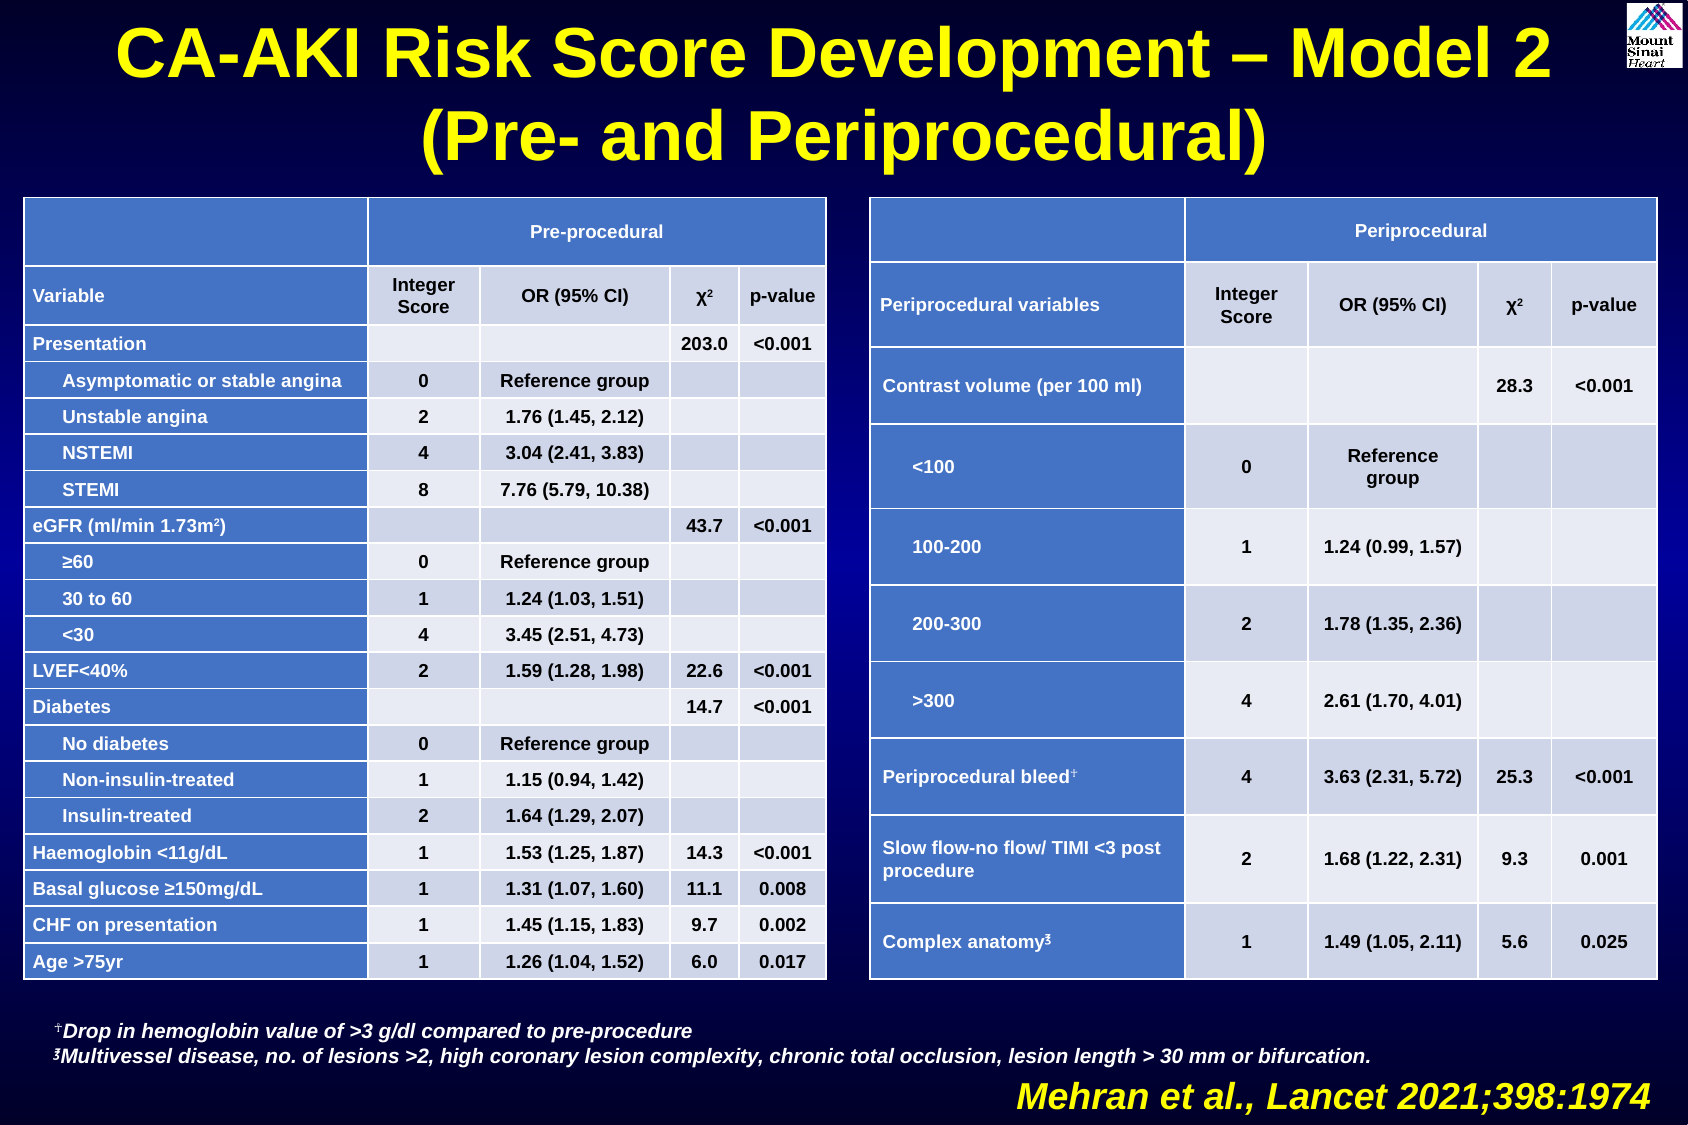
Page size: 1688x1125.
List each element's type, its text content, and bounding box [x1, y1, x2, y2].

table_cell 1 [1186, 904, 1307, 978]
table_cell [369, 326, 479, 361]
table_cell 3.63 (2.31, 5.72) [1309, 739, 1477, 814]
table_cell [369, 689, 479, 724]
table_cell <100 [871, 425, 1184, 508]
table_cell Reference group [481, 544, 669, 579]
text_box CA-AKI Risk Score Development – Model 2 (Pre- and Periprocedural) [1, 0, 1688, 183]
table_cell <0.001 [740, 835, 825, 869]
table_cell [740, 580, 825, 615]
table_cell 0 [369, 726, 479, 760]
table_cell ≥60 [25, 544, 367, 579]
table_cell [740, 617, 825, 651]
table_cell [671, 580, 738, 615]
table_cell p-value [1552, 263, 1656, 346]
table_cell Unstable angina [25, 399, 367, 433]
table_cell [740, 544, 825, 579]
table_cell 1 [1186, 509, 1307, 584]
table_cell [481, 326, 669, 361]
table_cell [481, 508, 669, 542]
table_cell 1.76 (1.45, 2.12) [481, 399, 669, 433]
table_cell 0.008 [740, 871, 825, 905]
table_cell [1552, 425, 1656, 508]
table_cell 14.3 [671, 835, 738, 869]
table_cell 100-200 [871, 509, 1184, 584]
table_cell Asymptomatic or stable angina [25, 362, 367, 397]
table_cell 2.61 (1.70, 4.01) [1309, 662, 1477, 737]
table_cell 9.7 [671, 907, 738, 942]
table_cell 4 [1186, 662, 1307, 737]
table_cell OR (95% CI) [481, 267, 669, 324]
text_box ☥Drop in hemoglobin value of >3 g/dl compared to pre-procedure ℥Multivessel disease, no. of lesions >2, high coronary lesion complexity, chronic total occlusion, lesion length > 30 mm or bifurcation. [39, 1010, 1387, 1075]
table_cell [1479, 662, 1551, 737]
table_cell 2 [369, 399, 479, 433]
table_cell Slow flow-no flow/ TIMI <3 post procedure [871, 816, 1184, 902]
table_cell 1.26 (1.04, 1.52) [481, 944, 669, 978]
table_cell p-value [740, 267, 825, 324]
table_cell 0.025 [1552, 904, 1656, 978]
table_header Periprocedural [1186, 198, 1656, 261]
table_cell <0.001 [740, 689, 825, 724]
table_cell [671, 362, 738, 397]
table_cell 1.24 (0.99, 1.57) [1309, 509, 1477, 584]
table_cell 43.7 [671, 508, 738, 542]
table_cell 6.0 [671, 944, 738, 978]
table_cell [1552, 586, 1656, 661]
table_cell 5.6 [1479, 904, 1551, 978]
table_cell Insulin-treated [25, 798, 367, 833]
table_cell Haemoglobin <11g/dL [25, 835, 367, 869]
table_cell 0 [369, 362, 479, 397]
table_cell [740, 726, 825, 760]
table_cell [671, 399, 738, 433]
table_cell 3.45 (2.51, 4.73) [481, 617, 669, 651]
table_cell 22.6 [671, 653, 738, 688]
table_cell [1479, 425, 1551, 508]
table_cell 4 [369, 435, 479, 470]
table_cell <0.001 [740, 326, 825, 361]
table_cell 1.31 (1.07, 1.60) [481, 871, 669, 905]
table_cell 1.49 (1.05, 2.11) [1309, 904, 1477, 978]
table_cell [1552, 662, 1656, 737]
table_cell [740, 399, 825, 433]
table_cell No diabetes [25, 726, 367, 760]
table_cell eGFR (ml/min 1.73m2) [25, 508, 367, 542]
table_cell <0.001 [1552, 348, 1656, 423]
table_cell 30 to 60 [25, 580, 367, 615]
table_cell [671, 544, 738, 579]
table_cell 4 [1186, 739, 1307, 814]
table_cell 1 [369, 580, 479, 615]
table_cell [740, 471, 825, 506]
table_cell <0.001 [1552, 739, 1656, 814]
table_cell Periprocedural variables [871, 263, 1184, 346]
table_cell 1 [369, 835, 479, 869]
table_cell [671, 798, 738, 833]
table_header Pre-procedural [369, 198, 825, 265]
table_cell [740, 435, 825, 470]
table_cell 25.3 [1479, 739, 1551, 814]
table_cell [671, 726, 738, 760]
table_cell 1.68 (1.22, 2.31) [1309, 816, 1477, 902]
table_cell 200-300 [871, 586, 1184, 661]
table_cell 4 [369, 617, 479, 651]
table_cell 1.53 (1.25, 1.87) [481, 835, 669, 869]
table_cell 7.76 (5.79, 10.38) [481, 471, 669, 506]
table_cell Variable [25, 267, 367, 324]
table_cell 203.0 [671, 326, 738, 361]
table_cell [740, 762, 825, 797]
table_cell <0.001 [740, 508, 825, 542]
table_cell [740, 798, 825, 833]
table_cell [1479, 509, 1551, 584]
table_cell Periprocedural bleed☥ [871, 739, 1184, 814]
table_cell Reference group [481, 362, 669, 397]
table_cell 2 [369, 798, 479, 833]
table_cell 28.3 [1479, 348, 1551, 423]
table_cell 11.1 [671, 871, 738, 905]
table_cell 2 [369, 653, 479, 688]
table_cell Contrast volume (per 100 ml) [871, 348, 1184, 423]
table_cell 1.78 (1.35, 2.36) [1309, 586, 1477, 661]
table_cell 1.15 (0.94, 1.42) [481, 762, 669, 797]
table_cell [369, 508, 479, 542]
table_cell [671, 435, 738, 470]
table_cell NSTEMI [25, 435, 367, 470]
table_cell 0.017 [740, 944, 825, 978]
table_header [871, 198, 1184, 261]
table_cell STEMI [25, 471, 367, 506]
table_cell Reference group [481, 726, 669, 760]
table_cell [481, 689, 669, 724]
table_cell <0.001 [740, 653, 825, 688]
table_cell [1479, 586, 1551, 661]
table_cell 2 [1186, 816, 1307, 902]
table_cell CHF on presentation [25, 907, 367, 942]
table_cell 1 [369, 944, 479, 978]
table_cell Age >75yr [25, 944, 367, 978]
table_cell Integer Score [369, 267, 479, 324]
table_cell 1 [369, 762, 479, 797]
table_cell [671, 471, 738, 506]
table_cell [1309, 348, 1477, 423]
table_cell [1552, 509, 1656, 584]
text_box Mehran et al., Lancet 2021;398:1974 [1001, 1064, 1688, 1125]
table_header [25, 198, 367, 265]
table_cell Integer Score [1186, 263, 1307, 346]
table_cell 9.3 [1479, 816, 1551, 902]
table_cell 2 [1186, 586, 1307, 661]
table_cell [1186, 348, 1307, 423]
table_cell 3.04 (2.41, 3.83) [481, 435, 669, 470]
table_cell [671, 617, 738, 651]
table_cell <30 [25, 617, 367, 651]
table_cell Basal glucose ≥150mg/dL [25, 871, 367, 905]
table_cell χ2 [671, 267, 738, 324]
table_cell 1.59 (1.28, 1.98) [481, 653, 669, 688]
table_cell χ2 [1479, 263, 1551, 346]
table_cell 1 [369, 907, 479, 942]
table_cell Non-insulin-treated [25, 762, 367, 797]
table_cell Presentation [25, 326, 367, 361]
table_cell 1.45 (1.15, 1.83) [481, 907, 669, 942]
table_cell [740, 362, 825, 397]
table_cell 14.7 [671, 689, 738, 724]
table_cell 1 [369, 871, 479, 905]
table_cell 0 [369, 544, 479, 579]
table_cell Diabetes [25, 689, 367, 724]
table_cell 0.002 [740, 907, 825, 942]
table_cell 0 [1186, 425, 1307, 508]
table_cell 8 [369, 471, 479, 506]
table_cell >300 [871, 662, 1184, 737]
table_cell 1.64 (1.29, 2.07) [481, 798, 669, 833]
table_cell 0.001 [1552, 816, 1656, 902]
table_cell LVEF<40% [25, 653, 367, 688]
table_cell Complex anatomy℥ [871, 904, 1184, 978]
table_cell 1.24 (1.03, 1.51) [481, 580, 669, 615]
table_cell Reference group [1309, 425, 1477, 508]
table_cell [671, 762, 738, 797]
table_cell OR (95% CI) [1309, 263, 1477, 346]
